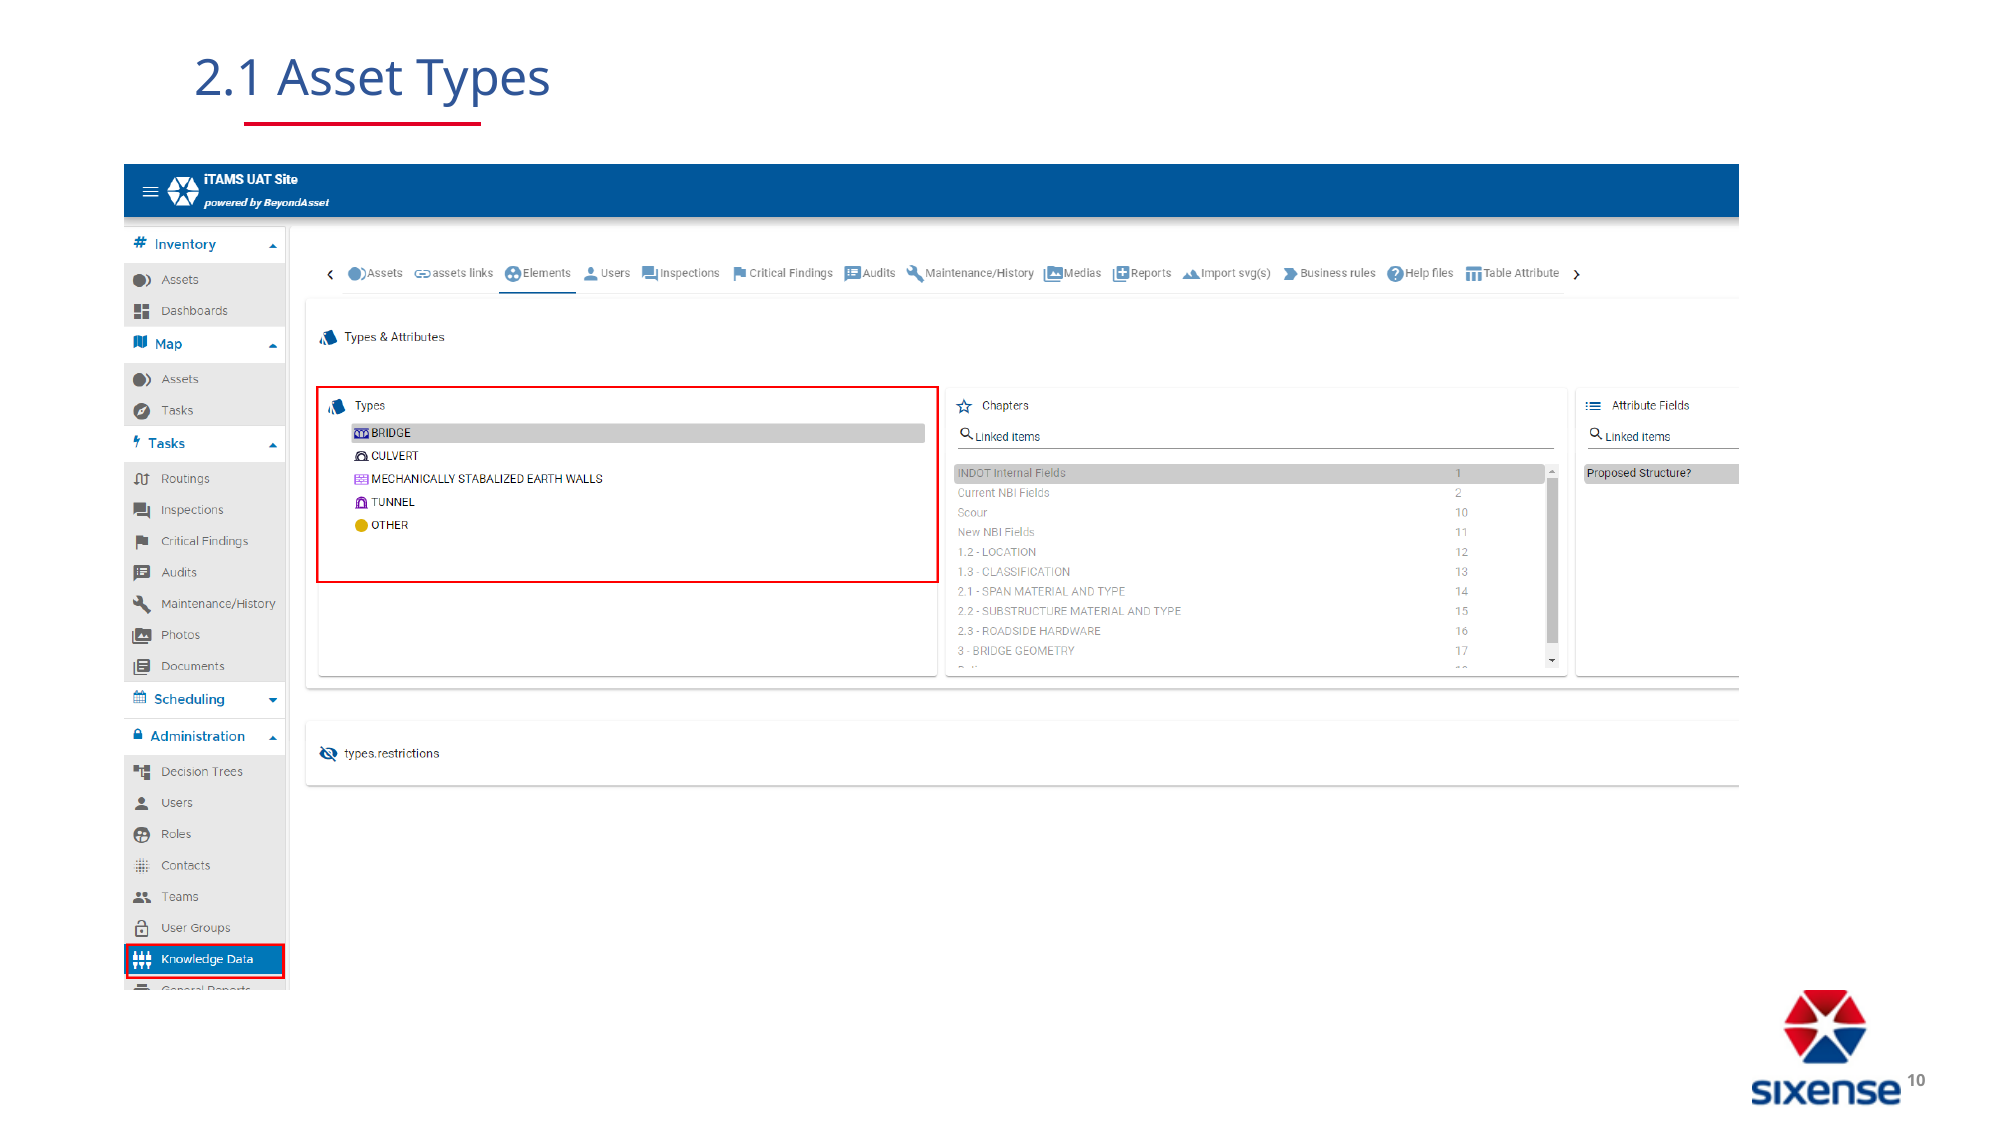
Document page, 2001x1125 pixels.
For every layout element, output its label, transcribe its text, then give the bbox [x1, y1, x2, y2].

picture [124, 164, 1739, 991]
title 2.1 Asset Types [179, 14, 761, 114]
slide_number 10 [1901, 1062, 1941, 1101]
picture [1752, 990, 1901, 1111]
